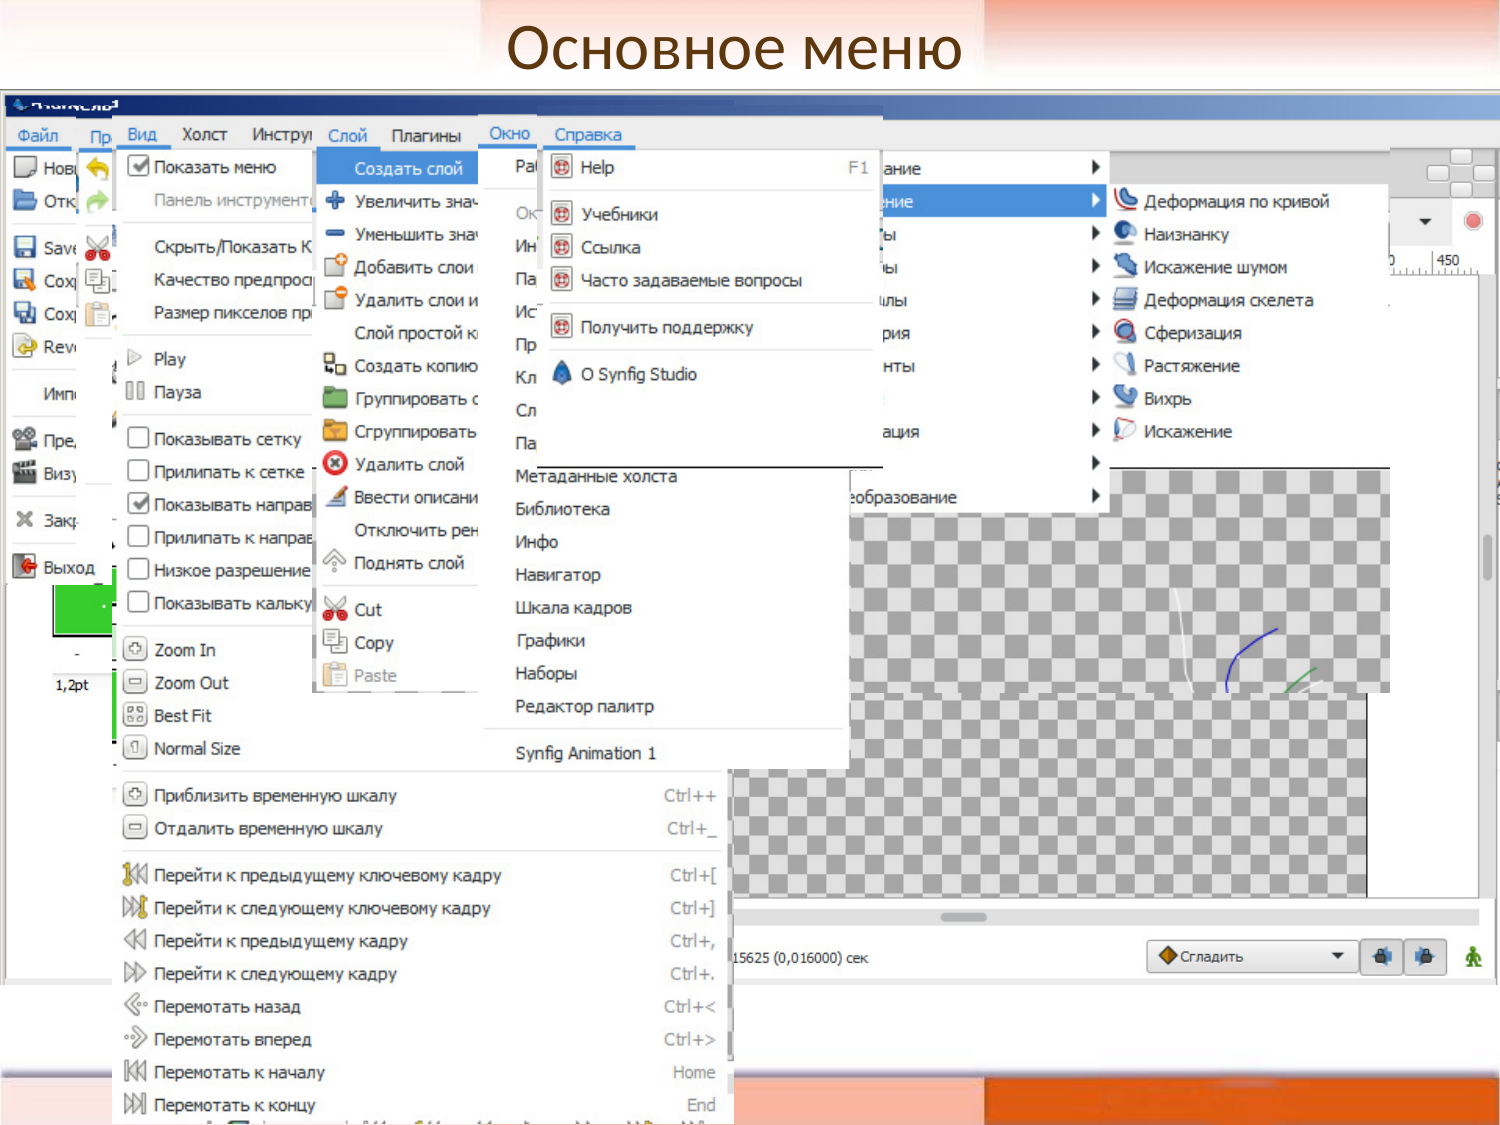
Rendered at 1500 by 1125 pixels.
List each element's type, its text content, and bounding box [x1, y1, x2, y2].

text_box Основное меню [492, 0, 980, 89]
picture [0, 0, 1500, 1125]
